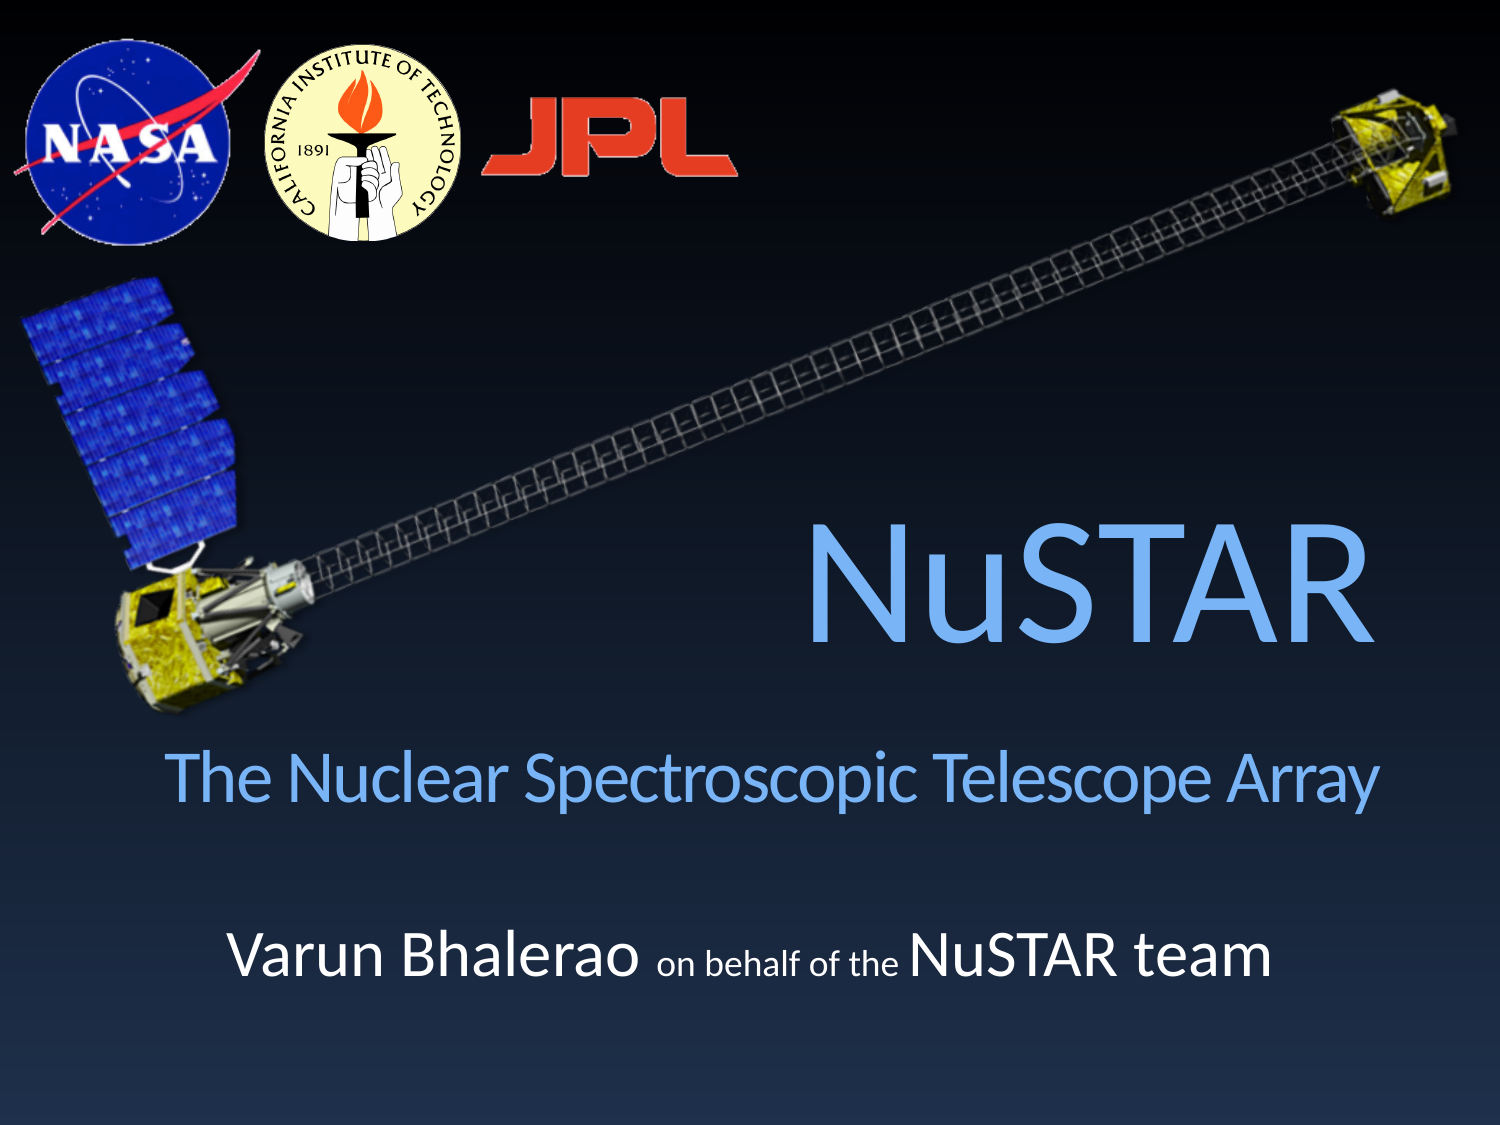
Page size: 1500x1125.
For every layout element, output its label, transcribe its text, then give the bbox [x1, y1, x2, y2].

picture [0, 0, 1500, 710]
title The Nuclear Spectroscopic Telescope Array [103, 651, 1397, 892]
subtitle Varun Bhalerao on behalf of the NuSTAR team [103, 892, 1397, 1006]
text_box NuSTAR [785, 557, 1394, 687]
